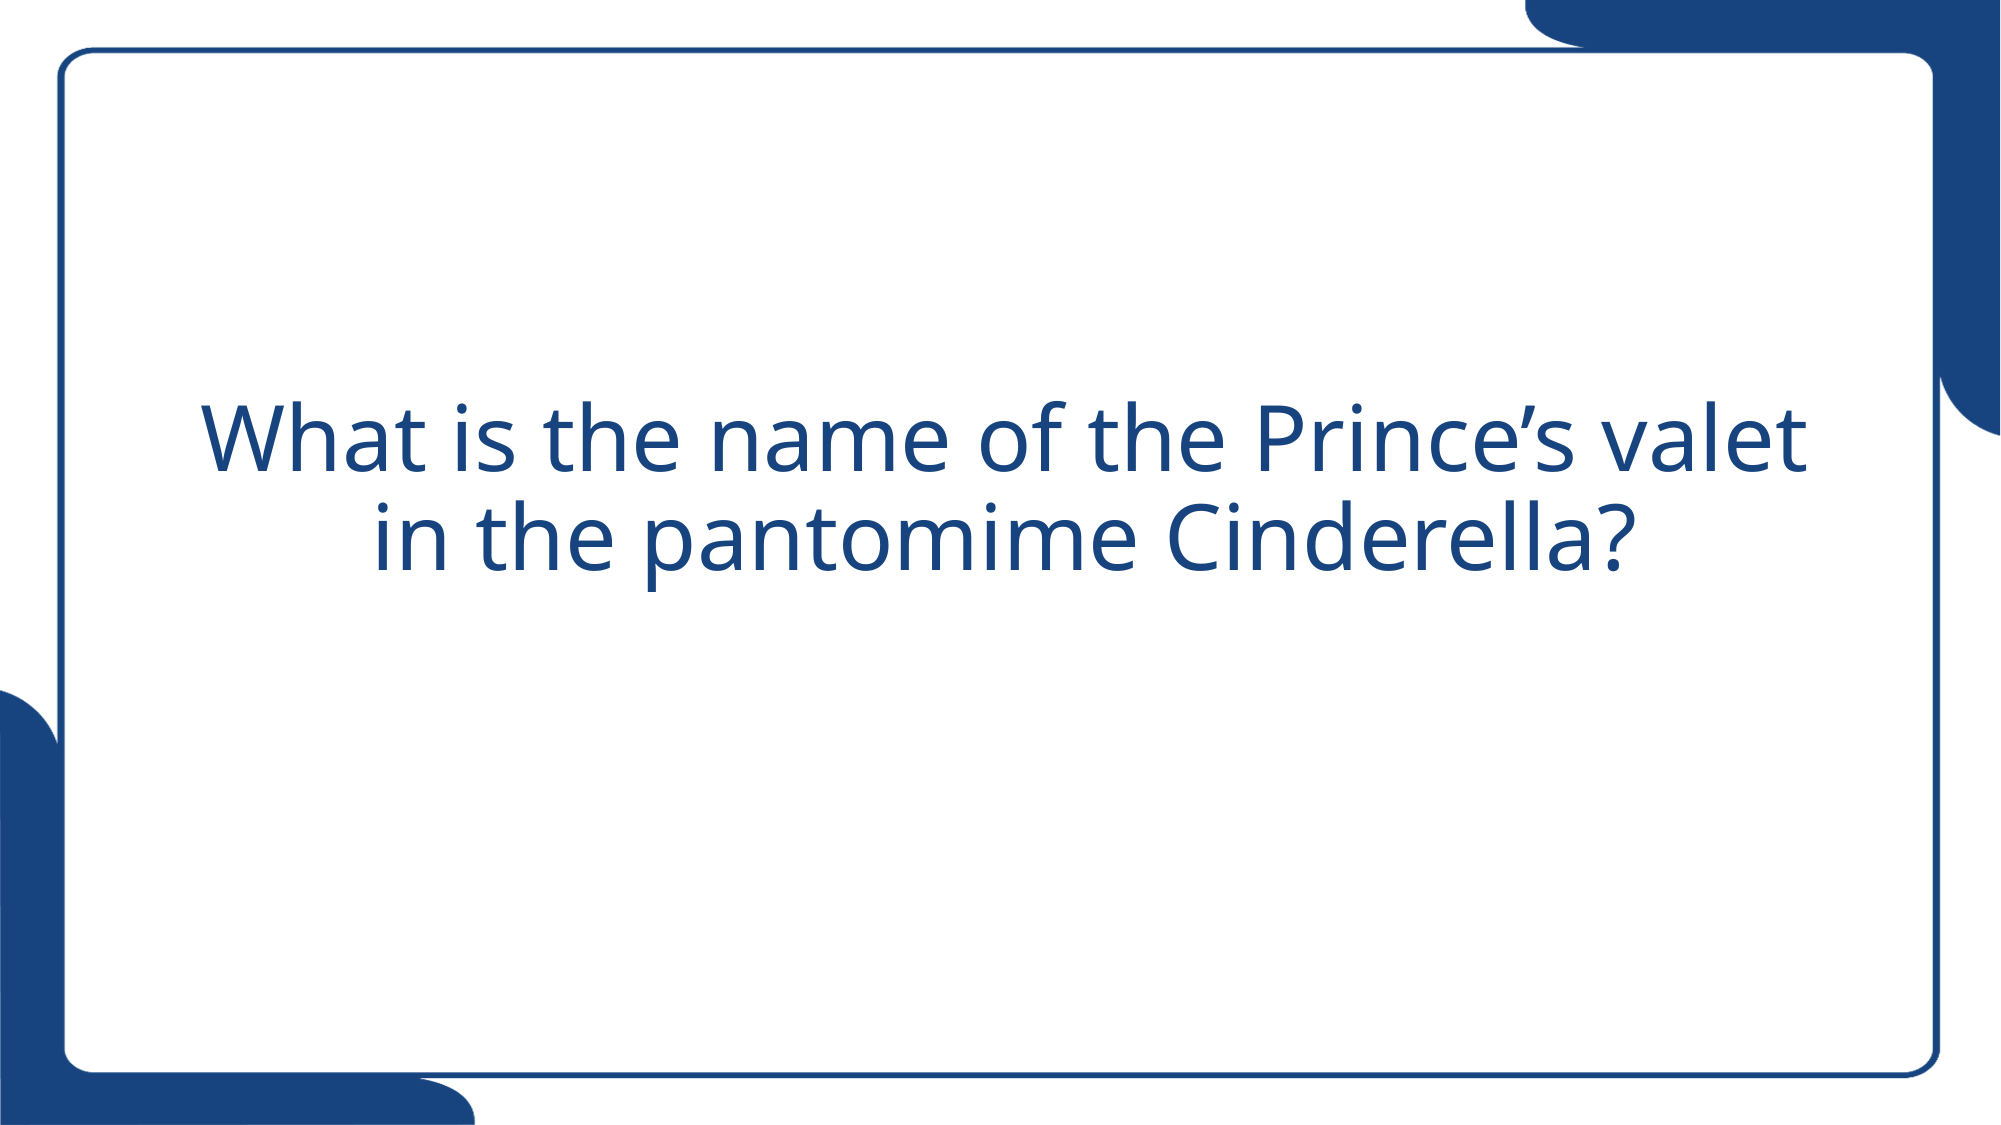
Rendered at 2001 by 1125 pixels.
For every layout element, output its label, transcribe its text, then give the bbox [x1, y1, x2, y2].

picture [0, 0, 2001, 1125]
text_box What is the name of the Prince’s valet in the pantomime Cinderella? [158, 367, 1852, 598]
